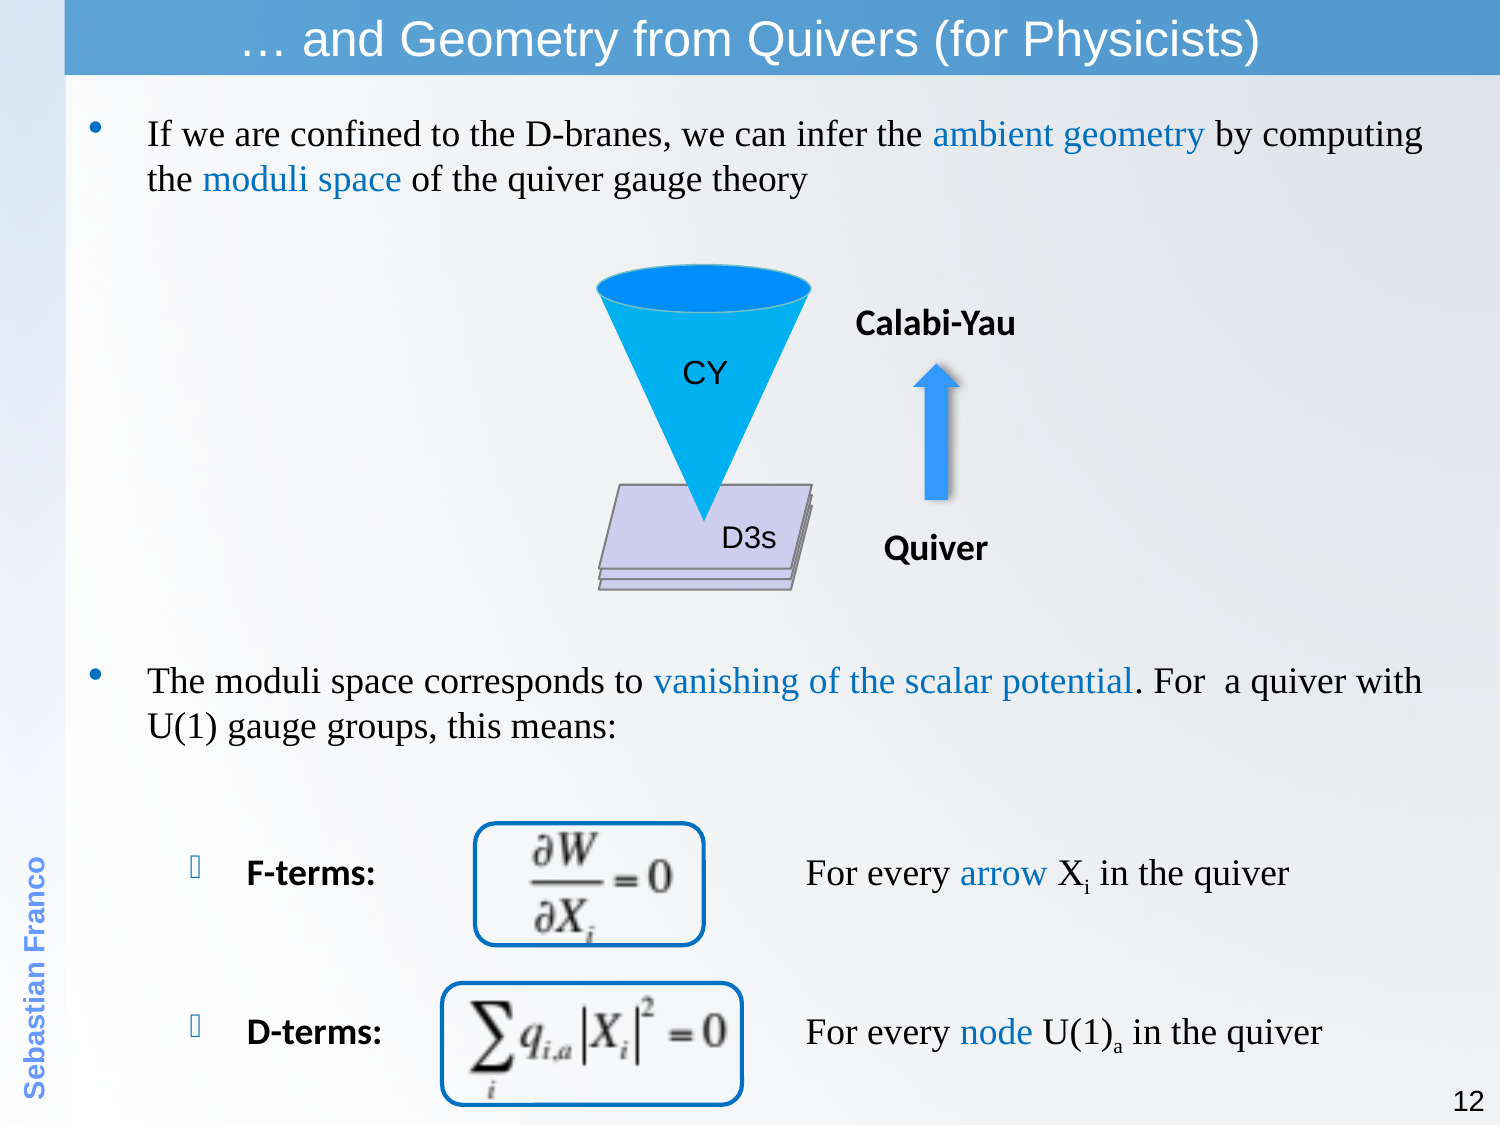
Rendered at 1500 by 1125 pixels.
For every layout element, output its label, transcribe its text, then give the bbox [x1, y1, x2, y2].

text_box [735, 998, 1403, 1075]
text_box [681, 821, 706, 838]
slide_number 12 [1424, 1074, 1500, 1125]
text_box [595, 264, 1036, 590]
footer Sebastian Franco [7, 639, 83, 1116]
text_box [524, 817, 678, 949]
text_box [63, 0, 1500, 77]
text_box [439, 1082, 459, 1107]
text_box [473, 821, 520, 838]
text_box [472, 923, 519, 948]
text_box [682, 839, 1403, 916]
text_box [174, 839, 519, 916]
text_box [735, 1082, 745, 1103]
text_box The moduli space corresponds to vanishing of the scalar potential. For a quiver with U(1) gauge groups, this means: [74, 648, 1482, 724]
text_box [174, 998, 458, 1075]
text_box If we are confined to the D-branes, we can infer the ambient geometry by computing the moduli space of the quiver gauge theory [74, 101, 1482, 177]
text_box [682, 923, 706, 948]
text_box … and Geometry from Quivers (for Physicists) [196, 0, 1304, 75]
text_box [440, 980, 744, 997]
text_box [463, 987, 732, 1104]
